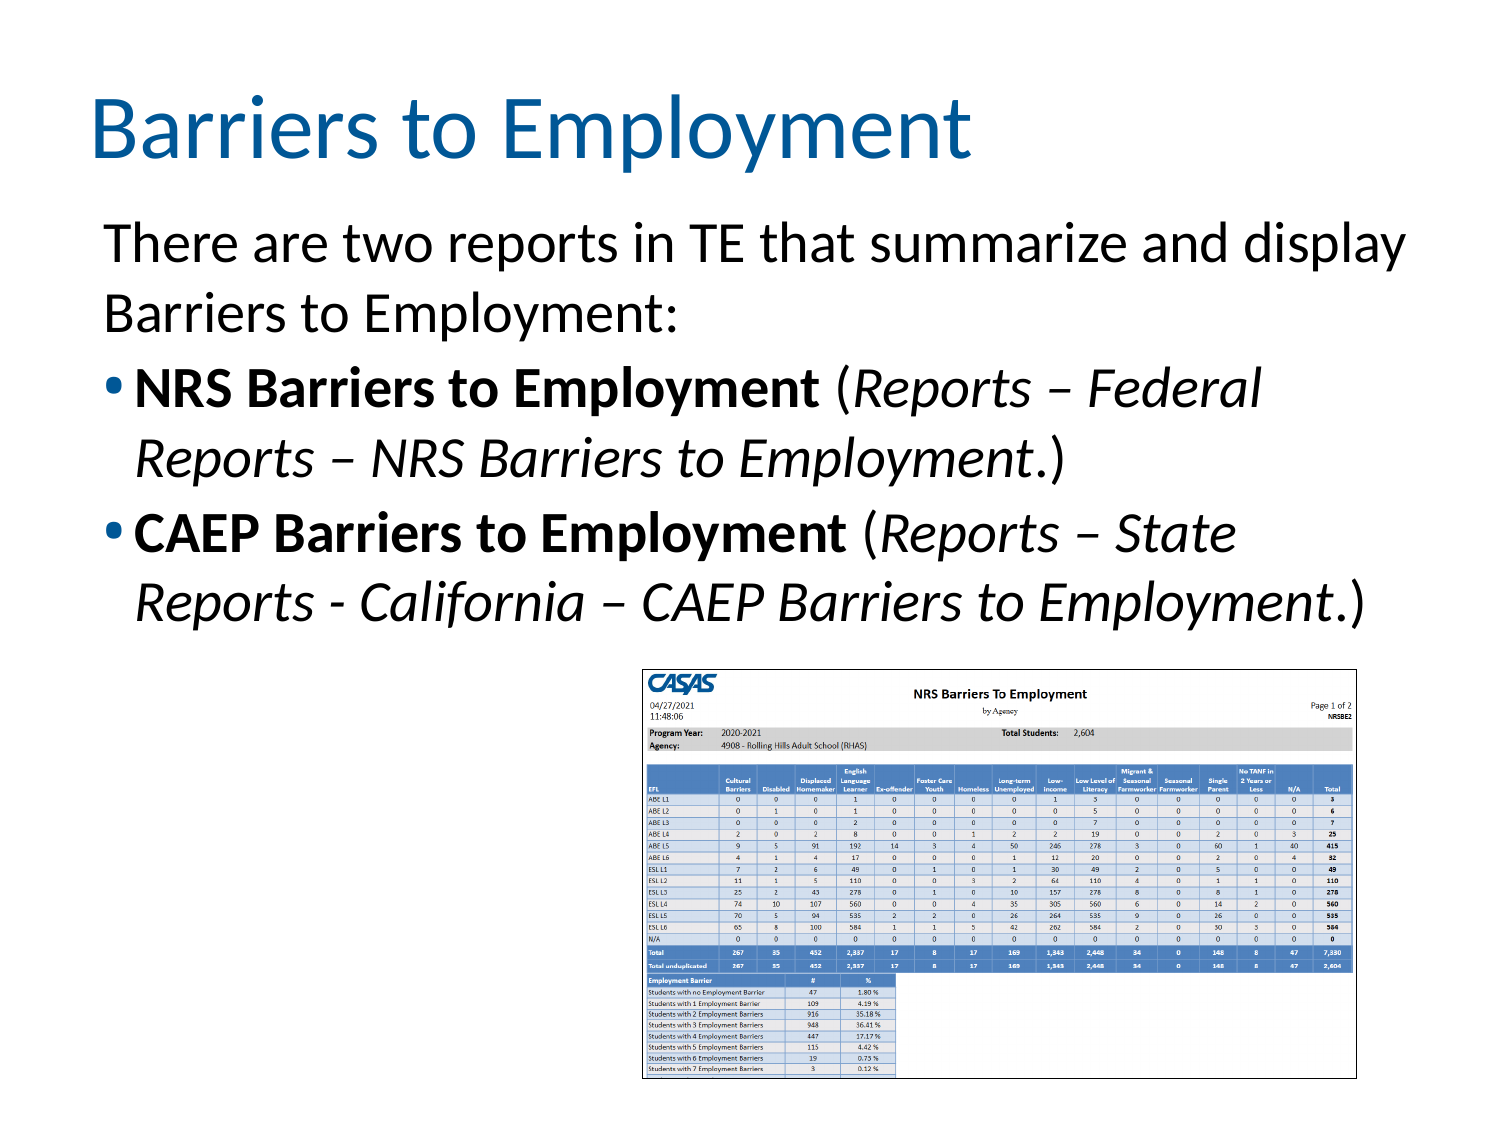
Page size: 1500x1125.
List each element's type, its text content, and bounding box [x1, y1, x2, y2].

picture [642, 669, 1357, 1079]
list There are two reports in TE that summarize and display Barriers to Employment: NRS Barriers to Employment (Reports – Federal Reports – NRS Barriers to Employment.) CAEP Barriers to Employment (Reports – State Reports - California – CAEP Barriers to Employment.) [75, 197, 1425, 962]
title Barriers to Employment [75, 47, 1425, 197]
